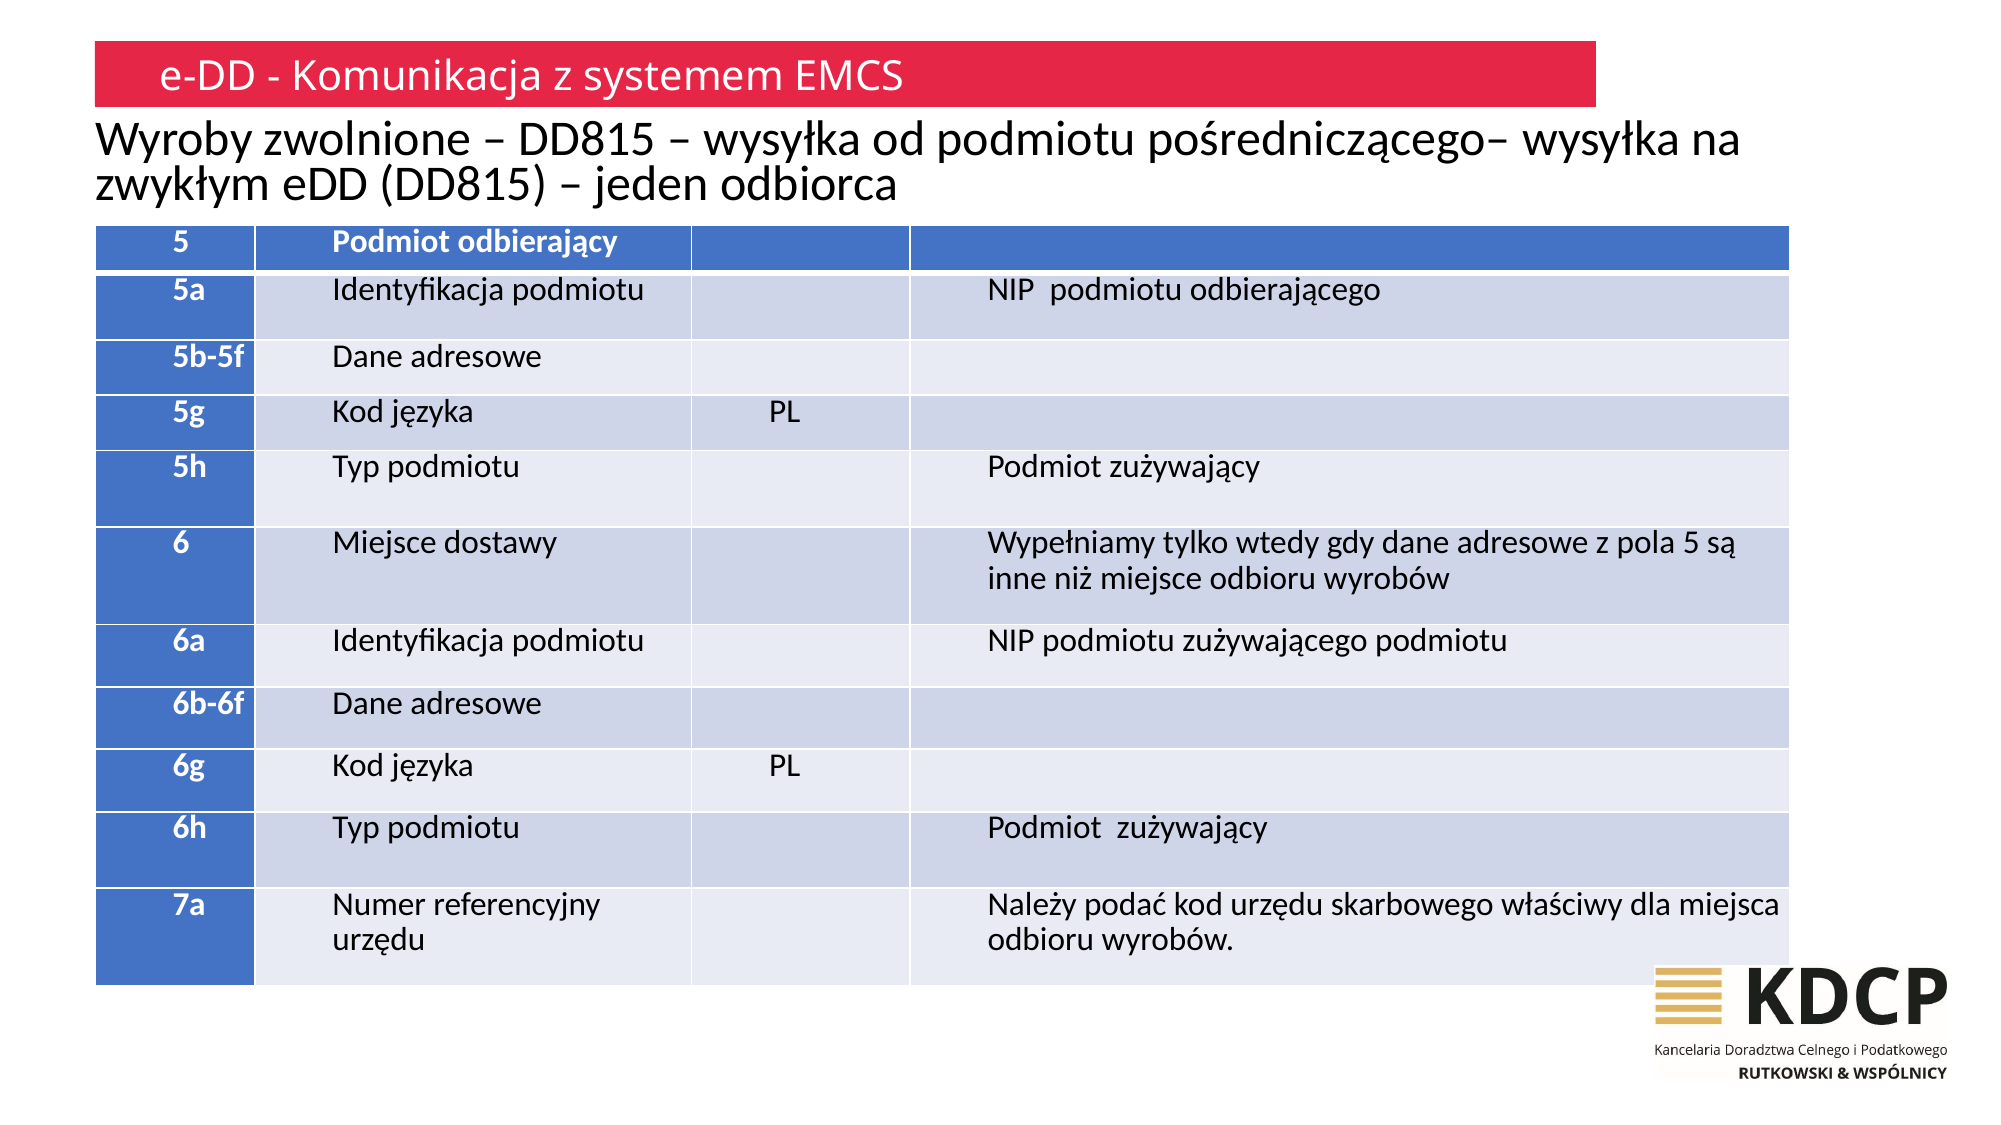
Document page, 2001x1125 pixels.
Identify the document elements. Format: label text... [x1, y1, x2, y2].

table_cell [911, 750, 1789, 811]
table_cell [692, 889, 909, 985]
table_header Podmiot odbierający [256, 226, 691, 270]
table_cell PL [692, 750, 909, 811]
table_cell [692, 625, 909, 686]
table_cell NIP podmiotu zużywającego podmiotu [911, 625, 1789, 686]
table_cell Typ podmiotu [256, 451, 691, 526]
table_cell Wypełniamy tylko wtedy gdy dane adresowe z pola 5 są inne niż miejsce odbioru wyrobów [911, 528, 1789, 624]
text_box Wyroby zwolnione – DD815 – wysyłka od podmiotu pośredniczącego– wysyłka na zwykłym eDD (DD815) – jeden odbiorca [94, 102, 1889, 226]
table_cell 6 [96, 528, 254, 624]
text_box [94, 41, 1595, 107]
table_cell [911, 688, 1789, 748]
table_cell Dane adresowe [256, 688, 691, 748]
table_cell [692, 276, 909, 339]
table_cell Kod języka [256, 396, 691, 450]
table_cell 5h [96, 451, 254, 526]
table_cell Identyfikacja podmiotu [256, 625, 691, 686]
table_cell 5b-5f [96, 341, 254, 394]
table_cell [692, 451, 909, 526]
table_cell PL [692, 396, 909, 450]
table_cell Typ podmiotu [256, 813, 691, 887]
table_cell [692, 528, 909, 624]
table_cell 6a [96, 625, 254, 686]
table_cell [911, 341, 1789, 394]
table_cell [692, 813, 909, 887]
table_cell Podmiot zużywający [911, 451, 1789, 526]
table_cell 5g [96, 396, 254, 450]
picture [1654, 965, 1947, 1079]
table_header [911, 226, 1789, 270]
table_cell Podmiot zużywający [911, 813, 1789, 887]
table_cell 5a [96, 276, 254, 339]
table_cell [692, 688, 909, 748]
table_cell Miejsce dostawy [256, 528, 691, 624]
table_cell 6g [96, 750, 254, 811]
table_cell 7a [96, 889, 254, 985]
table_cell Dane adresowe [256, 341, 691, 394]
table_cell 6b-6f [96, 688, 254, 748]
table_cell Kod języka [256, 750, 691, 811]
table_cell Numer referencyjny urzędu [256, 889, 691, 985]
table_cell Należy podać kod urzędu skarbowego właściwy dla miejsca odbioru wyrobów. [911, 889, 1789, 985]
table_cell [692, 341, 909, 394]
table_header [692, 226, 909, 270]
table_cell [911, 396, 1789, 450]
table_cell NIP podmiotu odbierającego [911, 276, 1789, 339]
table_header 5 [96, 226, 254, 270]
table_cell 6h [96, 813, 254, 887]
table_cell Identyfikacja podmiotu [256, 276, 691, 339]
